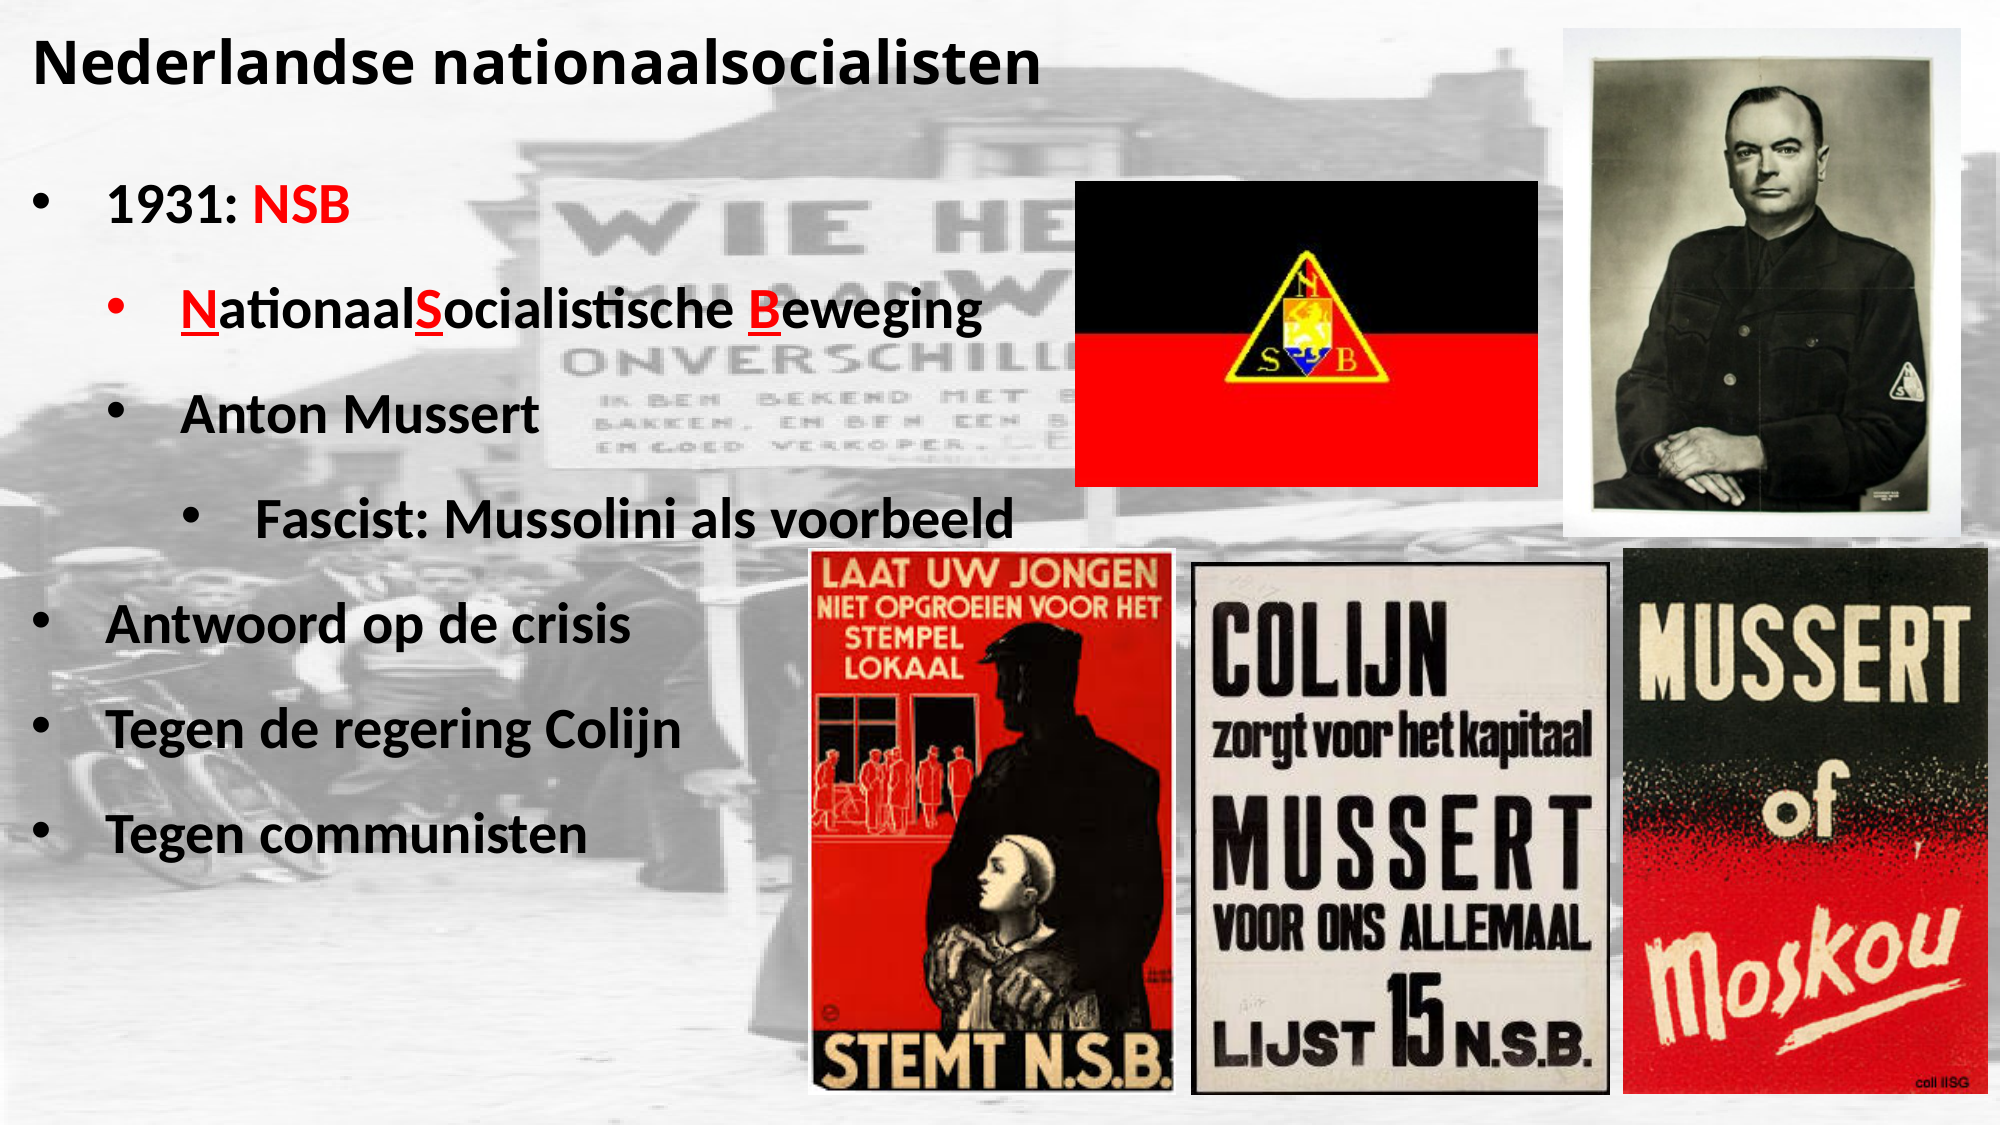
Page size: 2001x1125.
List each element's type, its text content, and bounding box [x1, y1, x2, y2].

picture [1075, 181, 1538, 487]
text_box 1931: NSB NationaalSocialistische Beweging Anton Mussert Fascist: Mussolini als voorbeeld Antwoord op de crisis Tegen de regering Colijn Tegen communisten [16, 122, 1282, 873]
picture [1563, 28, 1961, 537]
picture [1191, 561, 1610, 1095]
title Nederlandse nationaalsocialisten [16, 25, 1653, 106]
picture [808, 548, 1176, 1095]
picture [1623, 548, 1988, 1094]
